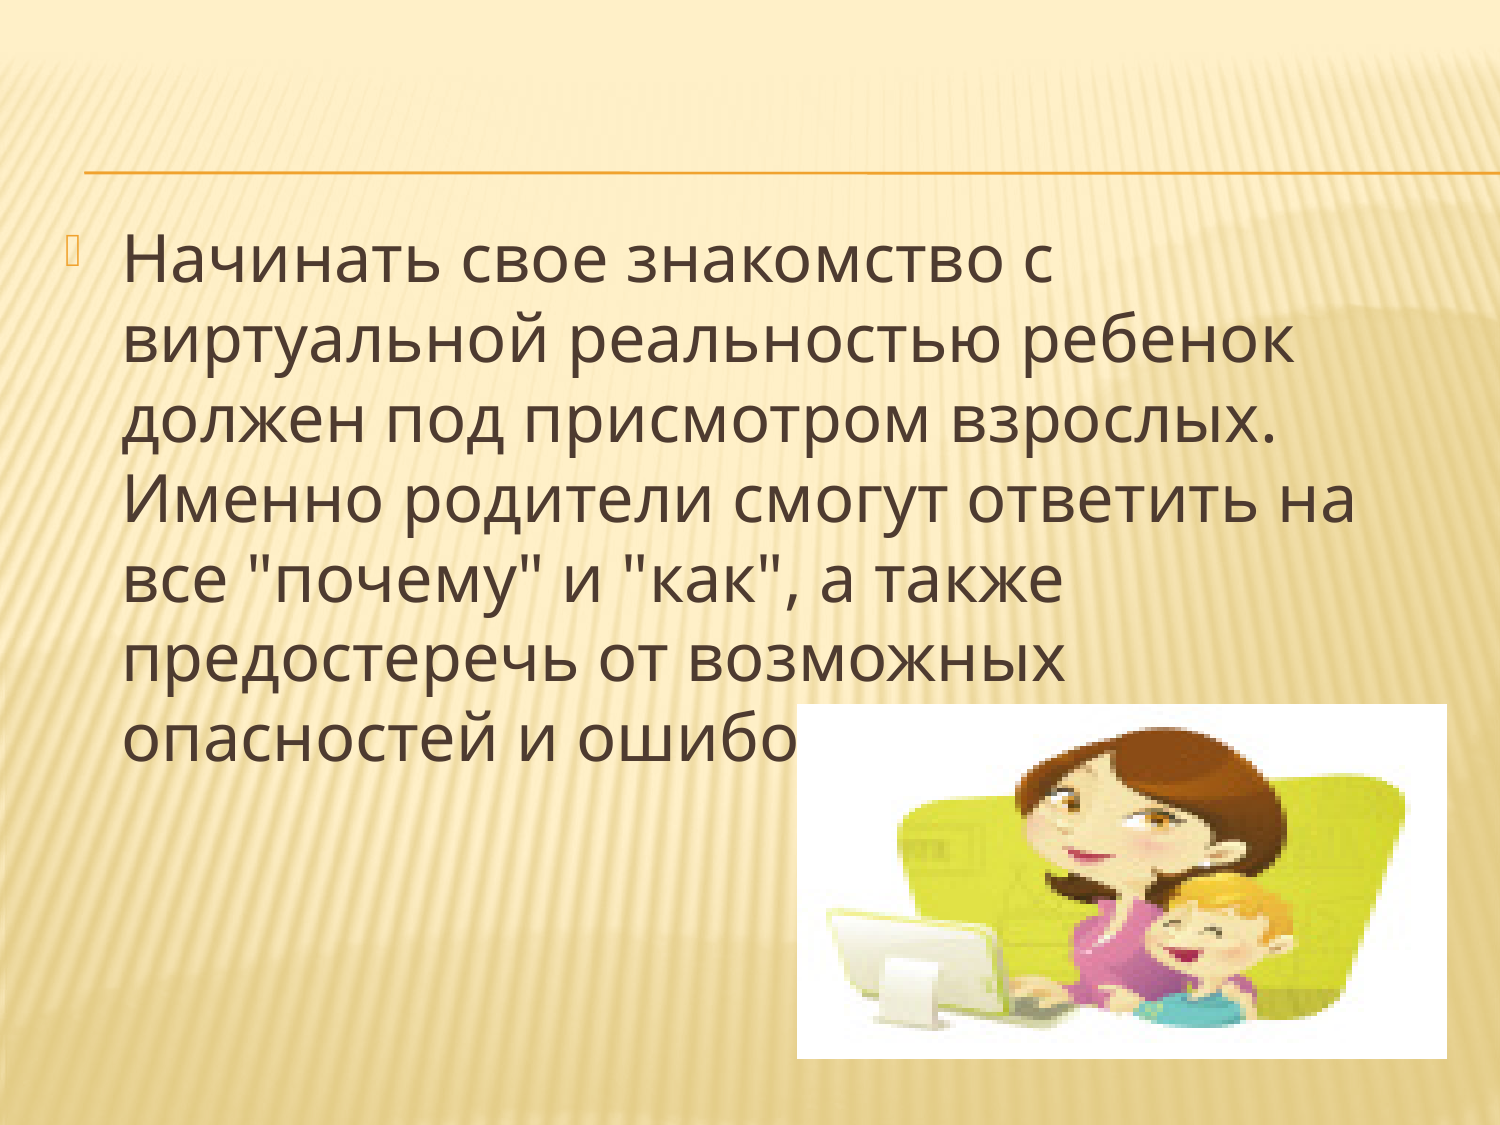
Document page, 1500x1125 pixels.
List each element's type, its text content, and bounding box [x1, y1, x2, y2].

picture [796, 703, 1448, 1059]
list Начинать свое знакомство с виртуальной реальностью ребенок должен под присмотром взрослых. Именно родители смогут ответить на все "почему" и "как", а также предостеречь от возможных опасностей и ошибок. [50, 208, 1475, 1083]
